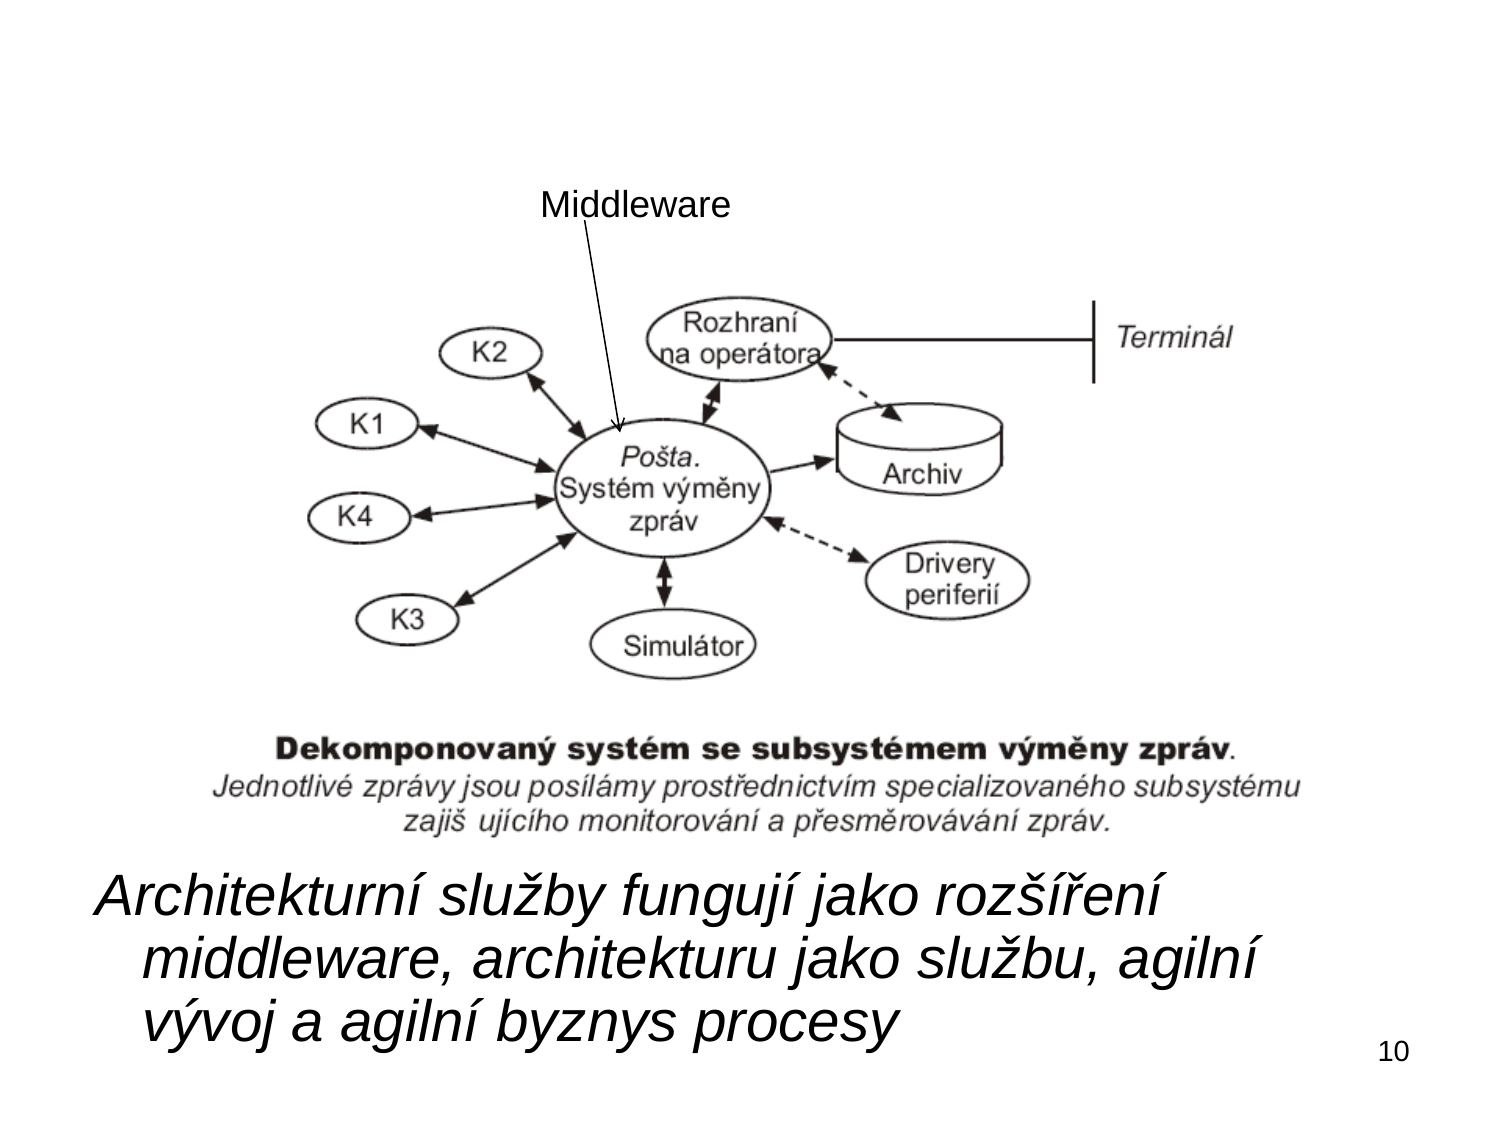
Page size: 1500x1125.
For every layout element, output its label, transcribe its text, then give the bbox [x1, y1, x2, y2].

picture [206, 243, 1342, 886]
text_box Middleware [525, 172, 786, 233]
slide_number 10 [1074, 1024, 1426, 1103]
text_box Architekturní služby fungují jako rozšíření middleware, architekturu jako službu, agilní vývoj a agilní byznys procesy [5, 857, 1353, 1062]
